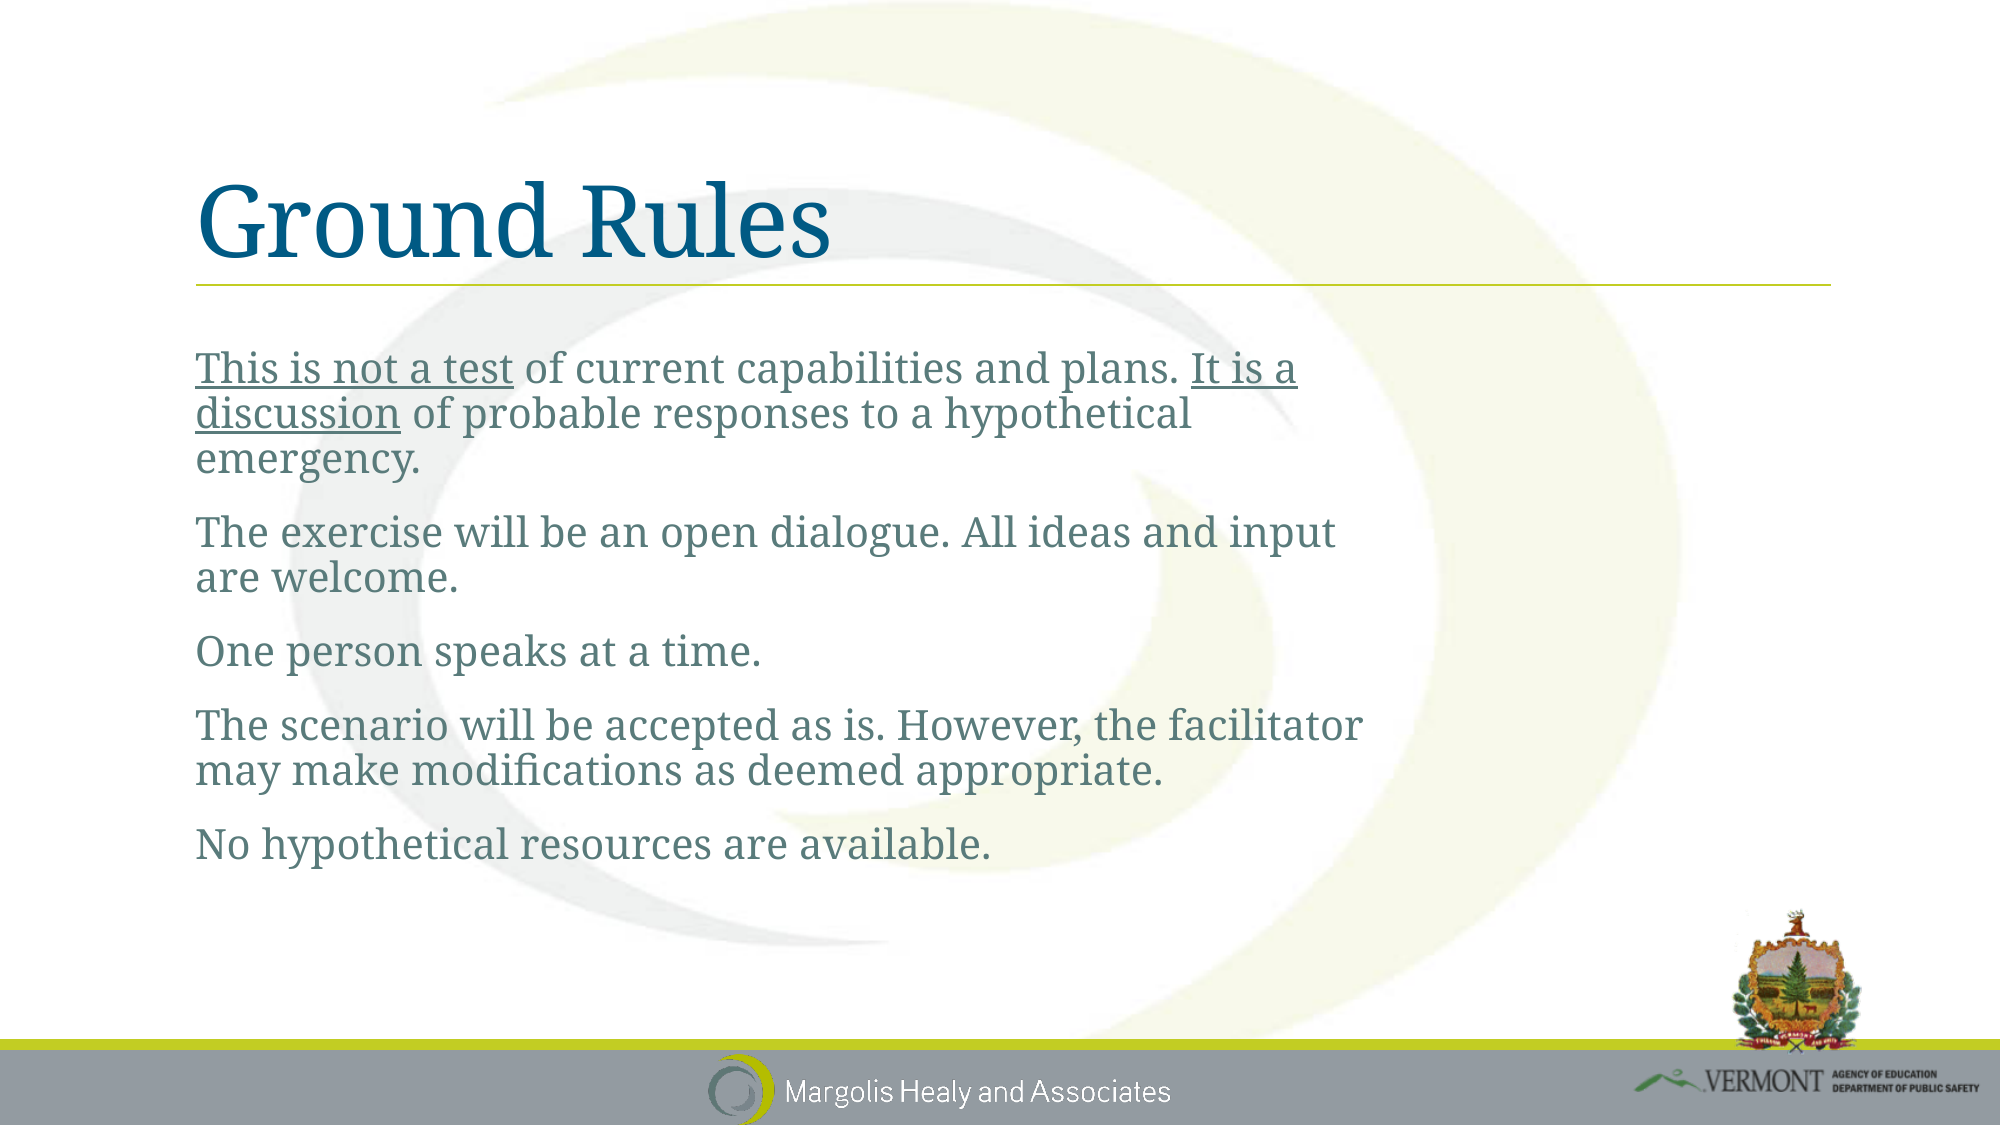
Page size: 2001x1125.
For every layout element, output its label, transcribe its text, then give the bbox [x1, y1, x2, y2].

title Ground Rules [180, 47, 1830, 285]
picture [0, 0, 2001, 1125]
list This is not a test of current capabilities and plans. It is a discussion of probable responses to a hypothetical emergency. The exercise will be an open dialogue. All ideas and input are welcome. One person speaks at a time. The scenario will be accepted as is. However, the facilitator may make modifications as deemed appropriate. No hypothetical resources are available. [180, 339, 1388, 1125]
